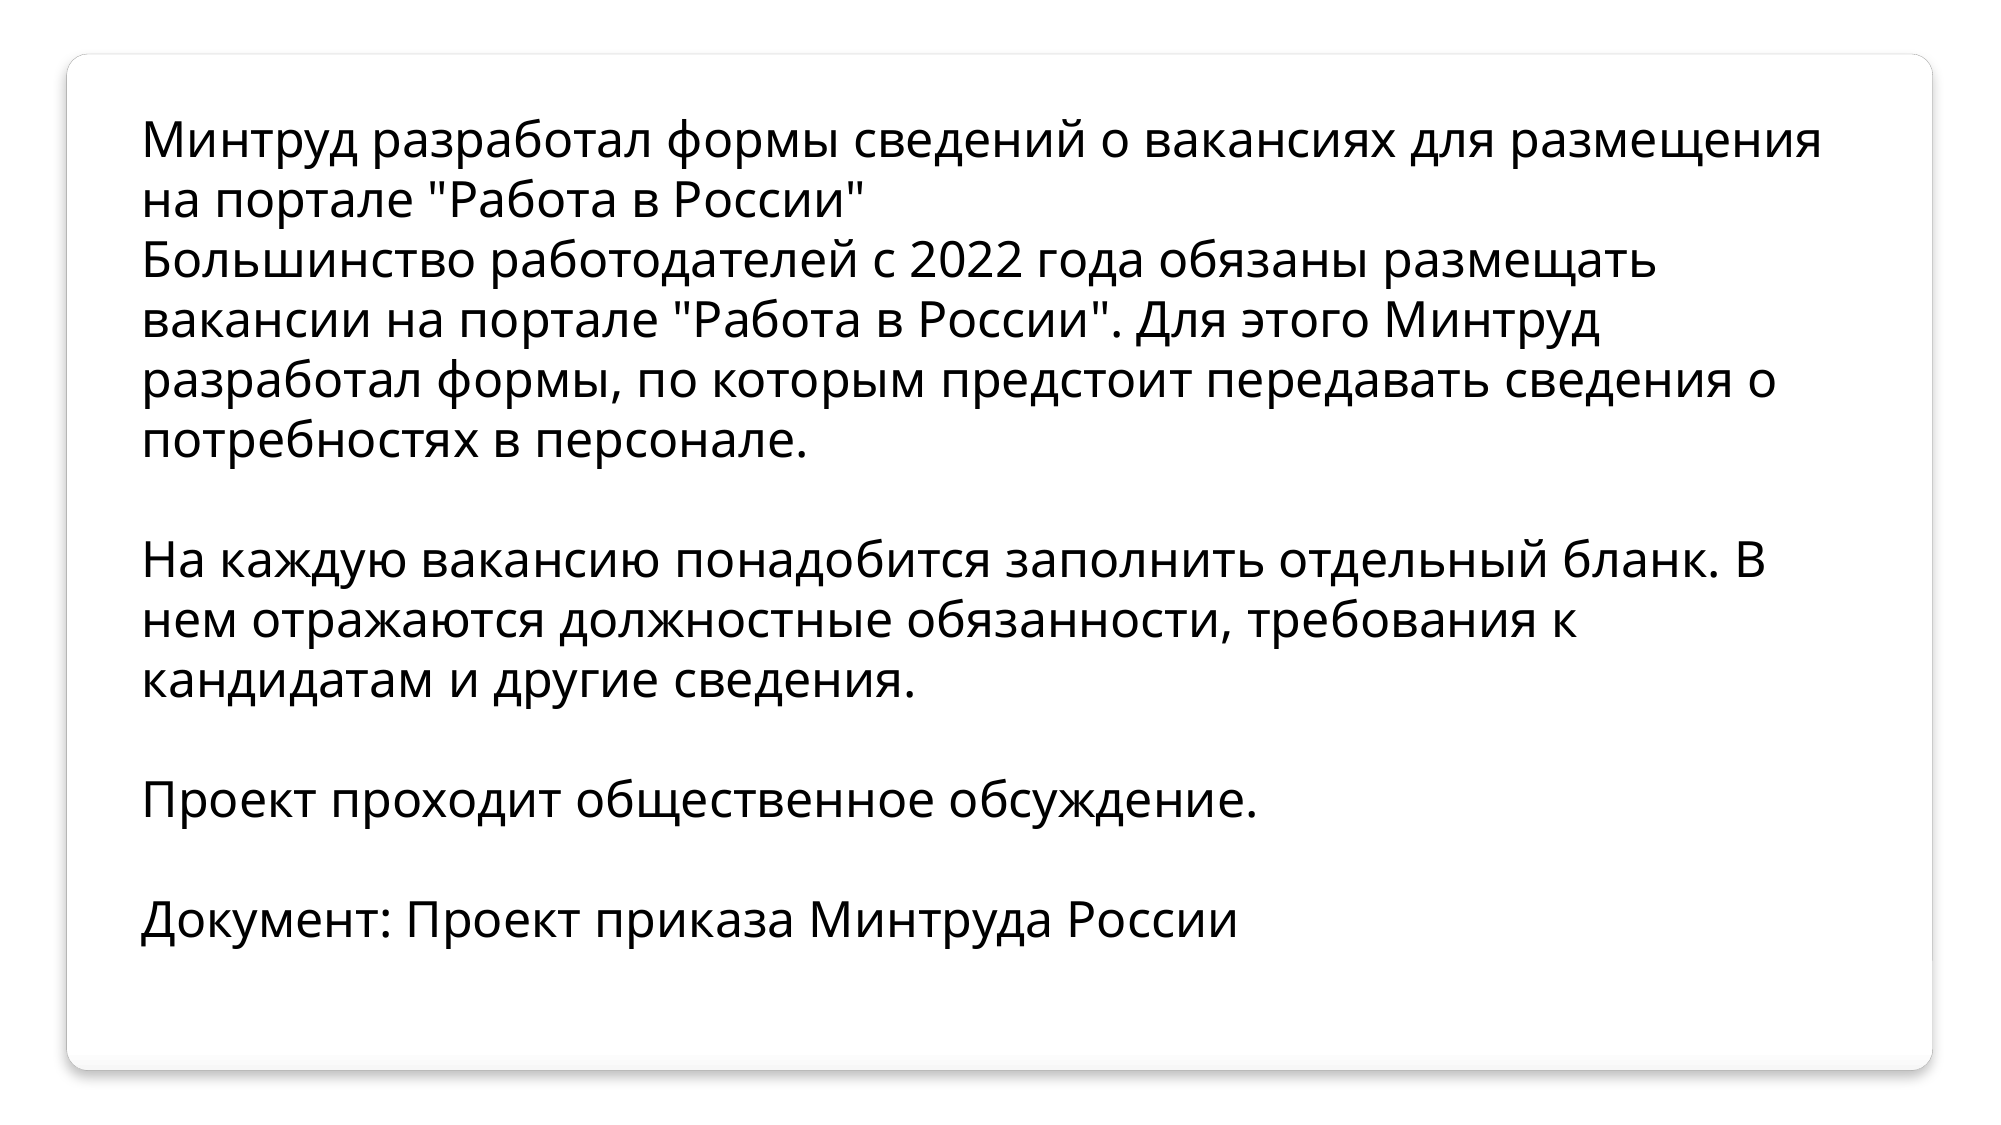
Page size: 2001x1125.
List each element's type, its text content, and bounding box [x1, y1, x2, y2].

text_box Минтруд разработал формы сведений о вакансиях для размещения на портале "Работа в России" Большинство работодателей с 2022 года обязаны размещать вакансии на портале "Работа в России". Для этого Минтруд разработал формы, по которым предстоит передавать сведения о потребностях в персонале. На каждую вакансию понадобится заполнить отдельный бланк. В нем отражаются должностные обязанности, требования к кандидатам и другие сведения. Проект проходит общественное обсуждение. Документ: Проект приказа Минтруда России [126, 99, 1873, 955]
